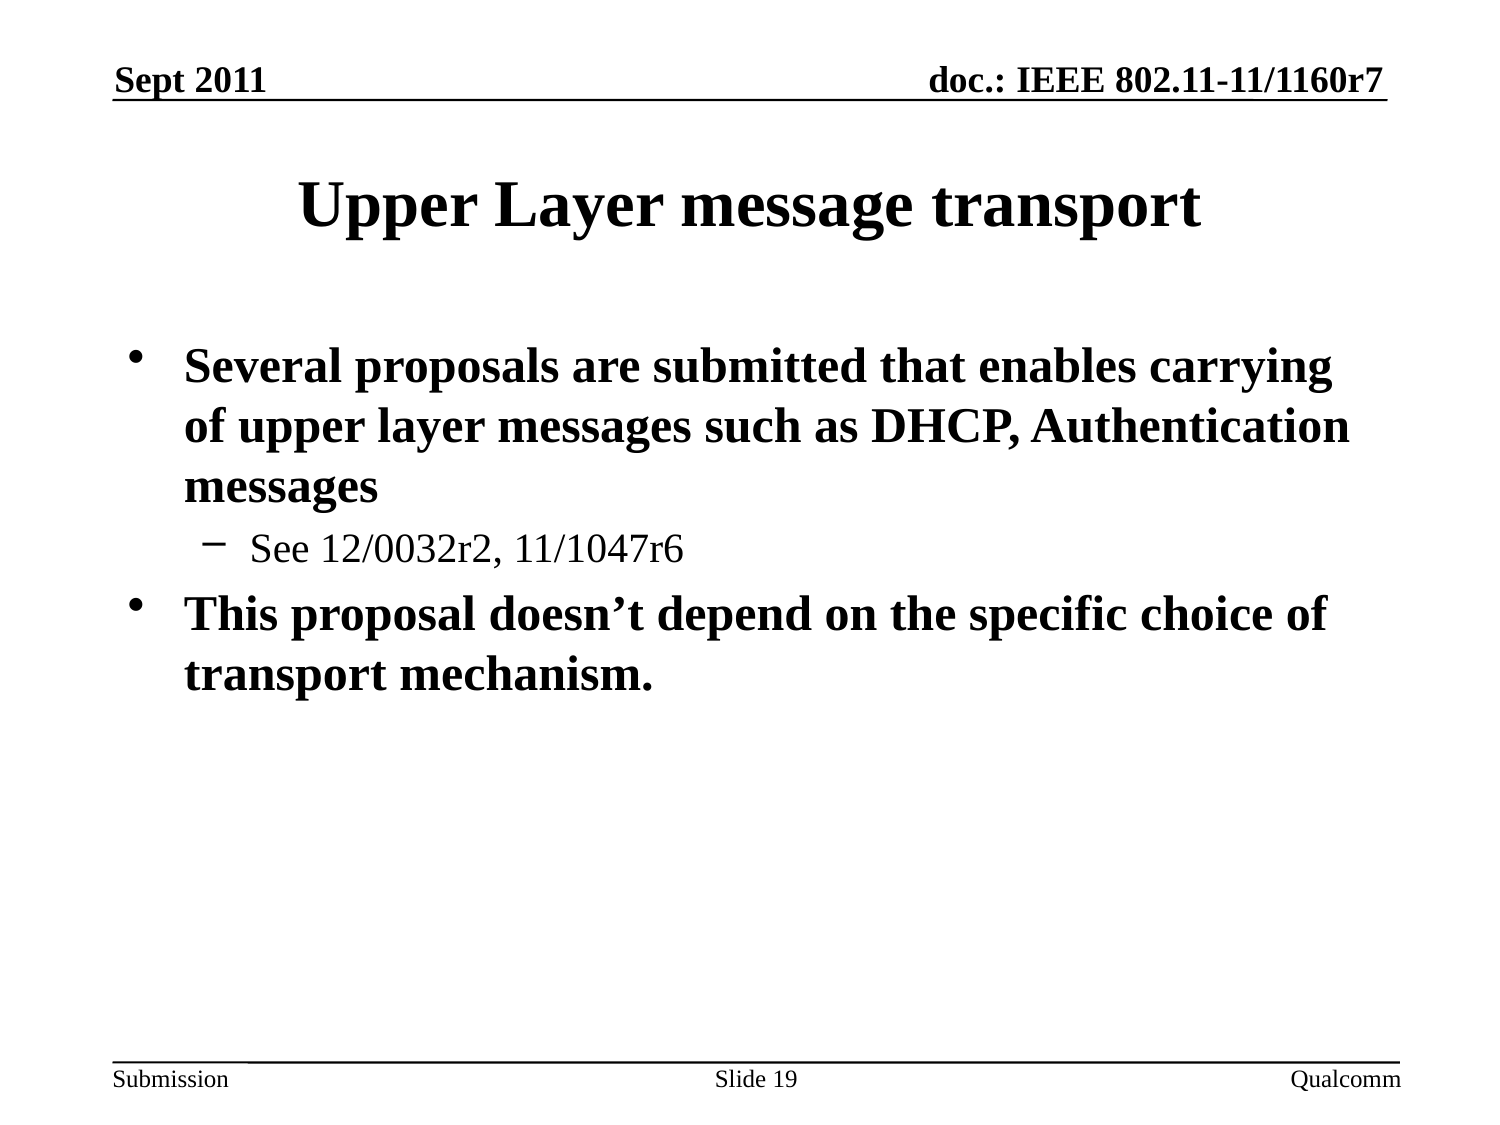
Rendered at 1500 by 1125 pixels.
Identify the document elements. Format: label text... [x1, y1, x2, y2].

list Several proposals are submitted that enables carrying of upper layer messages such as DHCP, Authentication messages See 12/0032r2, 11/1047r6 This proposal doesn’t depend on the specific choice of transport mechanism. [112, 324, 1388, 1001]
title Upper Layer message transport [112, 112, 1388, 288]
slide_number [114, 54, 270, 101]
slide_number Slide 19 [712, 1061, 800, 1093]
footer Qualcomm [1288, 1061, 1402, 1093]
